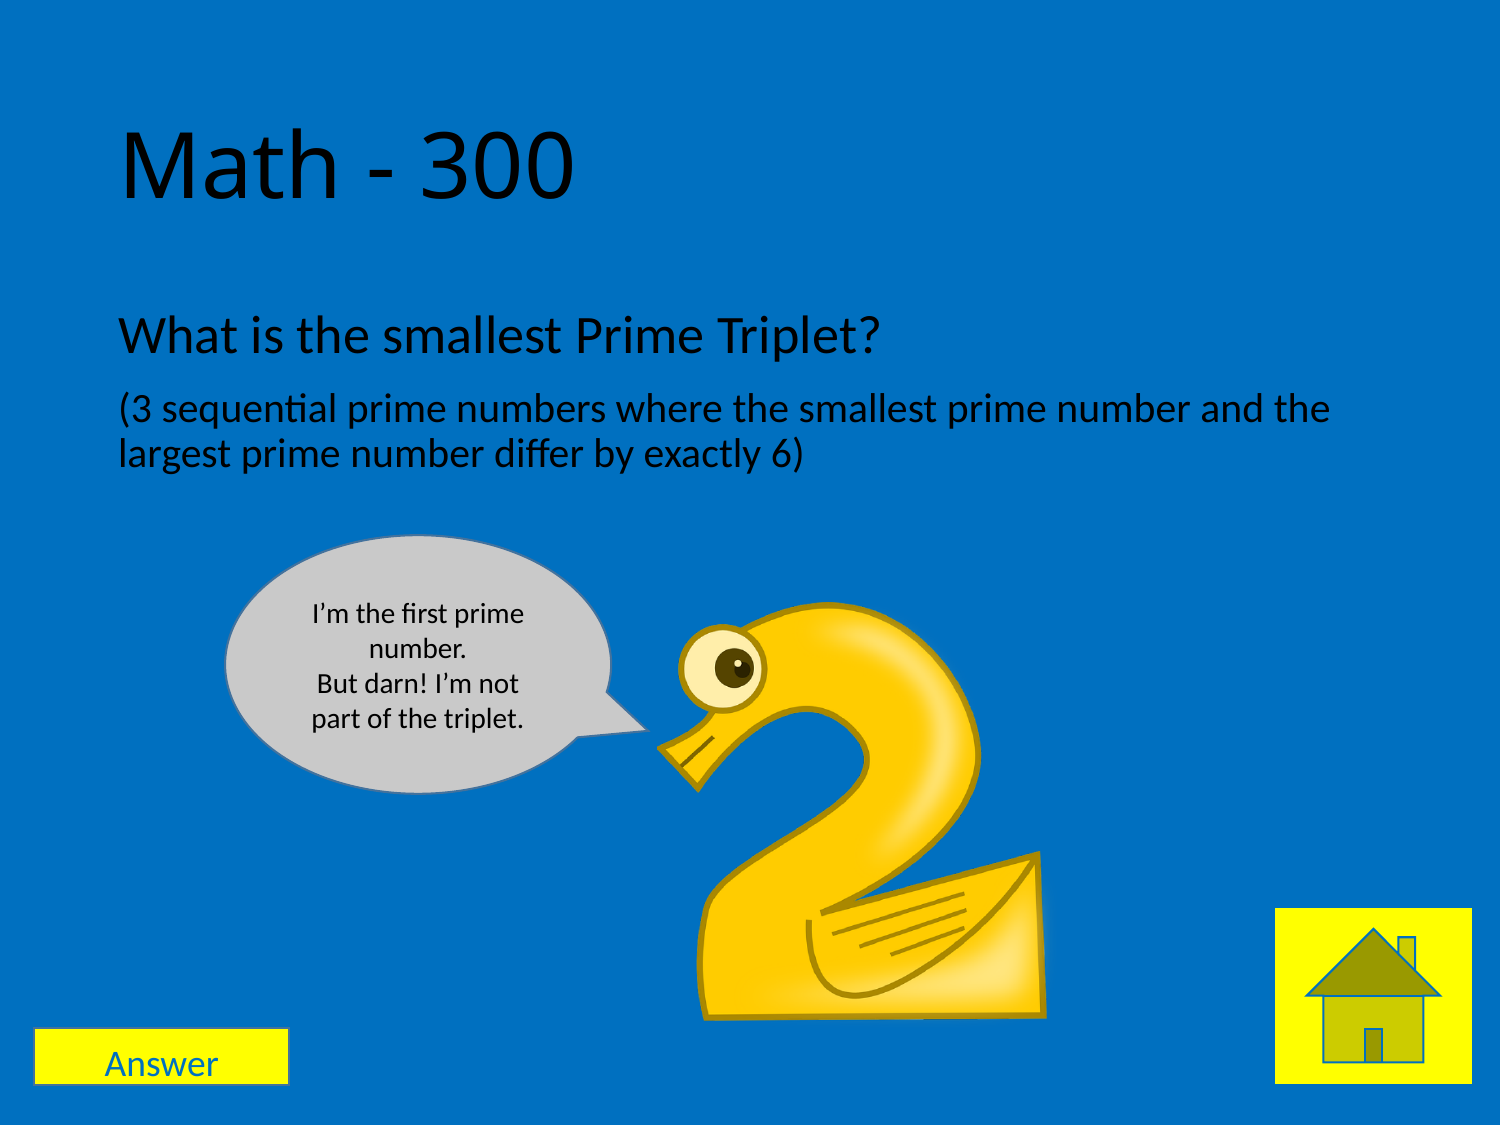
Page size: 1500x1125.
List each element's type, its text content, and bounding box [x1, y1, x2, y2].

picture [656, 602, 1057, 1029]
text_box [1273, 906, 1474, 1086]
text_box I’m the first prime number. But darn! I’m not part of the triplet. [224, 534, 651, 795]
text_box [34, 1028, 290, 1092]
title Math - 300 [103, 59, 1397, 278]
list What is the smallest Prime Triplet? (3 sequential prime numbers where the smallest prime number and the largest prime number differ by exactly 6) [103, 299, 1397, 1014]
